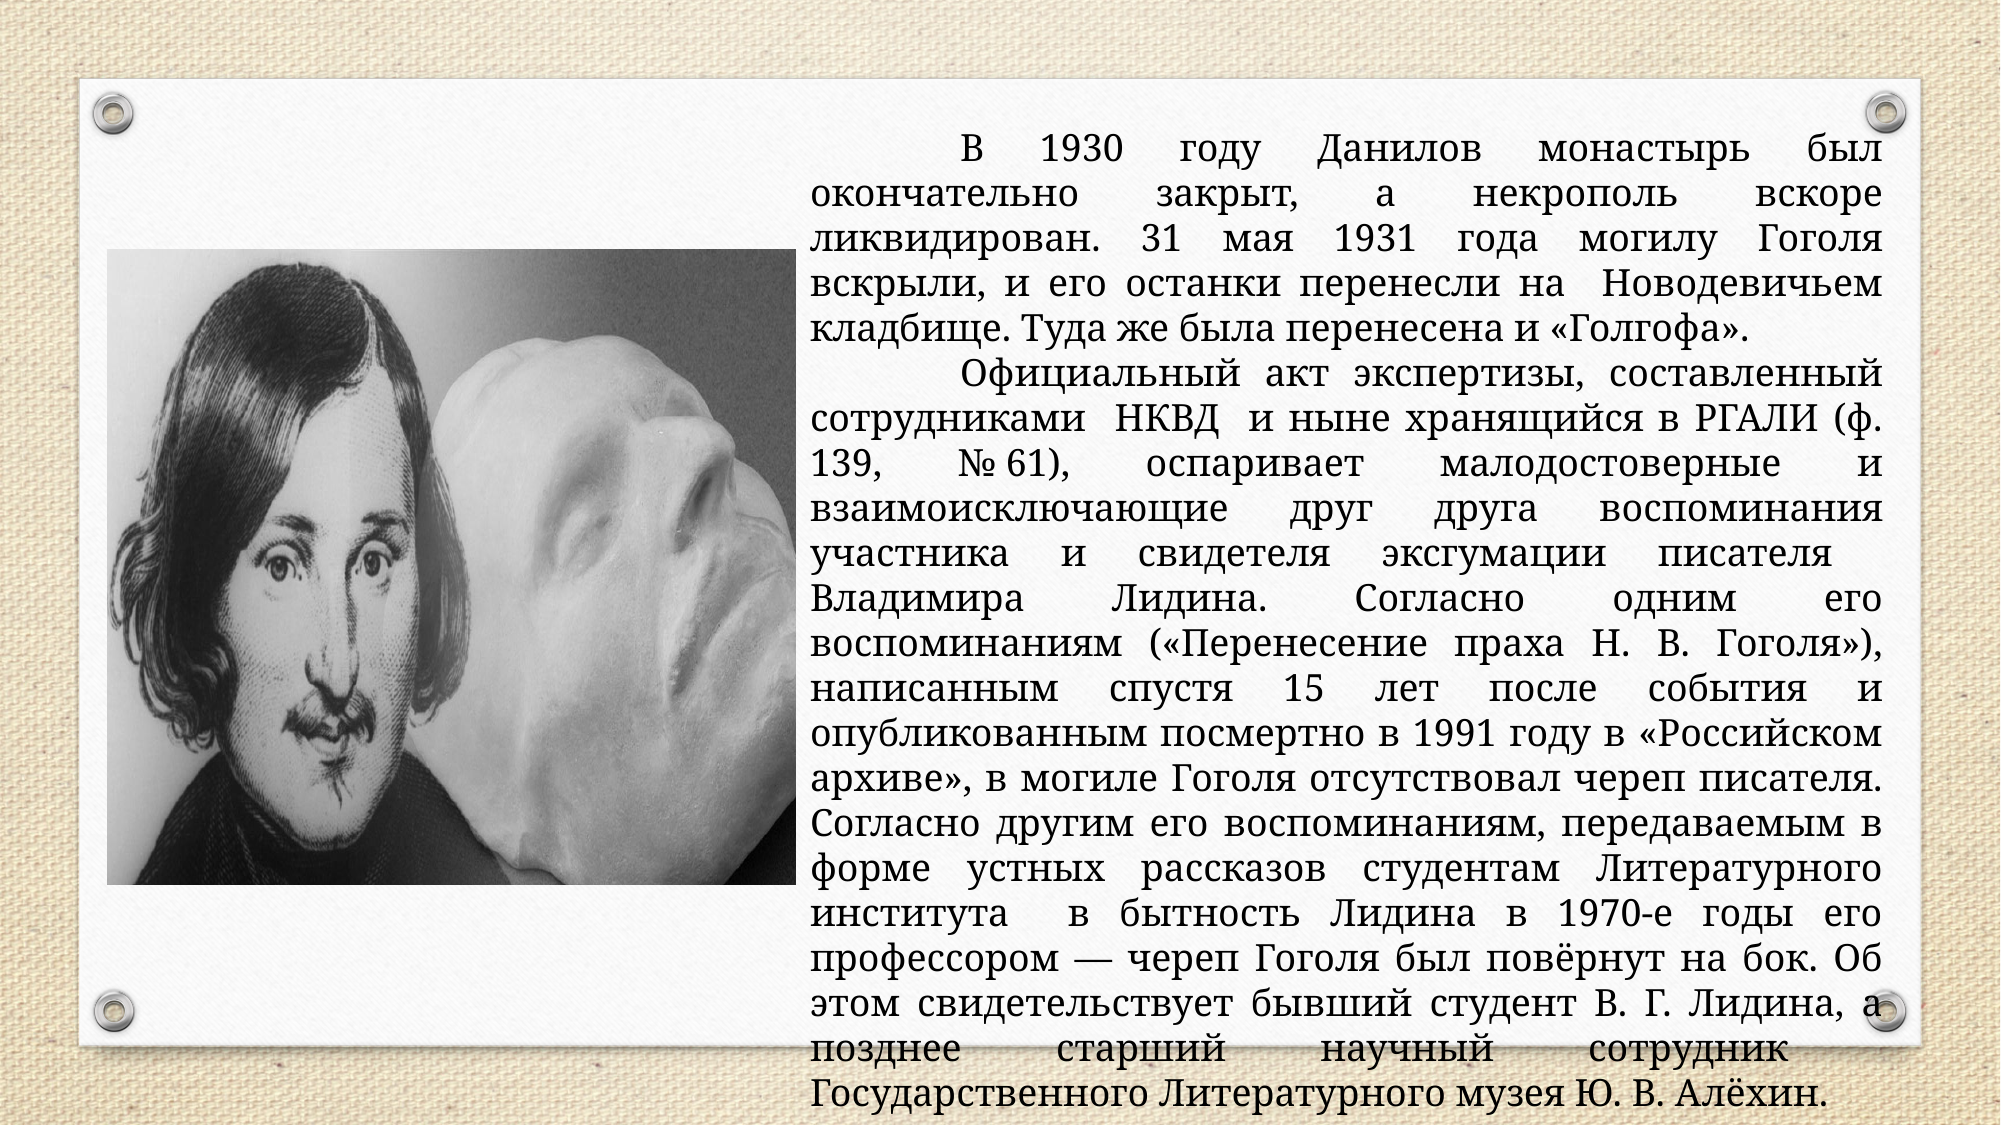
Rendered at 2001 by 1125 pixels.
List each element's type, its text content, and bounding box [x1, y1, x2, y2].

text_box В 1930 году Данилов монастырь был окончательно закрыт, а некрополь вскоре ликвидирован. 31 мая 1931 года могилу Гоголя вскрыли, и его останки перенесли на Новодевичьем кладбище. Туда же была перенесена и «Голгофа». Официальный акт экспертизы, составленный сотрудниками НКВД и ныне хранящийся в РГАЛИ (ф. 139, № 61), оспаривает малодостоверные и взаимоисключающие друг друга воспоминания участника и свидетеля эксгумации писателя Владимира Лидина. Согласно одним его воспоминаниям («Перенесение праха Н. В. Гоголя»), написанным спустя 15 лет после события и опубликованным посмертно в 1991 году в «Российском архиве», в могиле Гоголя отсутствовал череп писателя. Согласно другим его воспоминаниям, передаваемым в форме устных рассказов студентам Литературного института в бытность Лидина в 1970-е годы его профессором — череп Гоголя был повёрнут на бок. Об этом свидетельствует бывший студент В. Г. Лидина, а позднее старший научный сотрудник Государственного Литературного музея Ю. В. Алёхин. [795, 116, 1899, 1125]
picture [0, 0, 2001, 1125]
